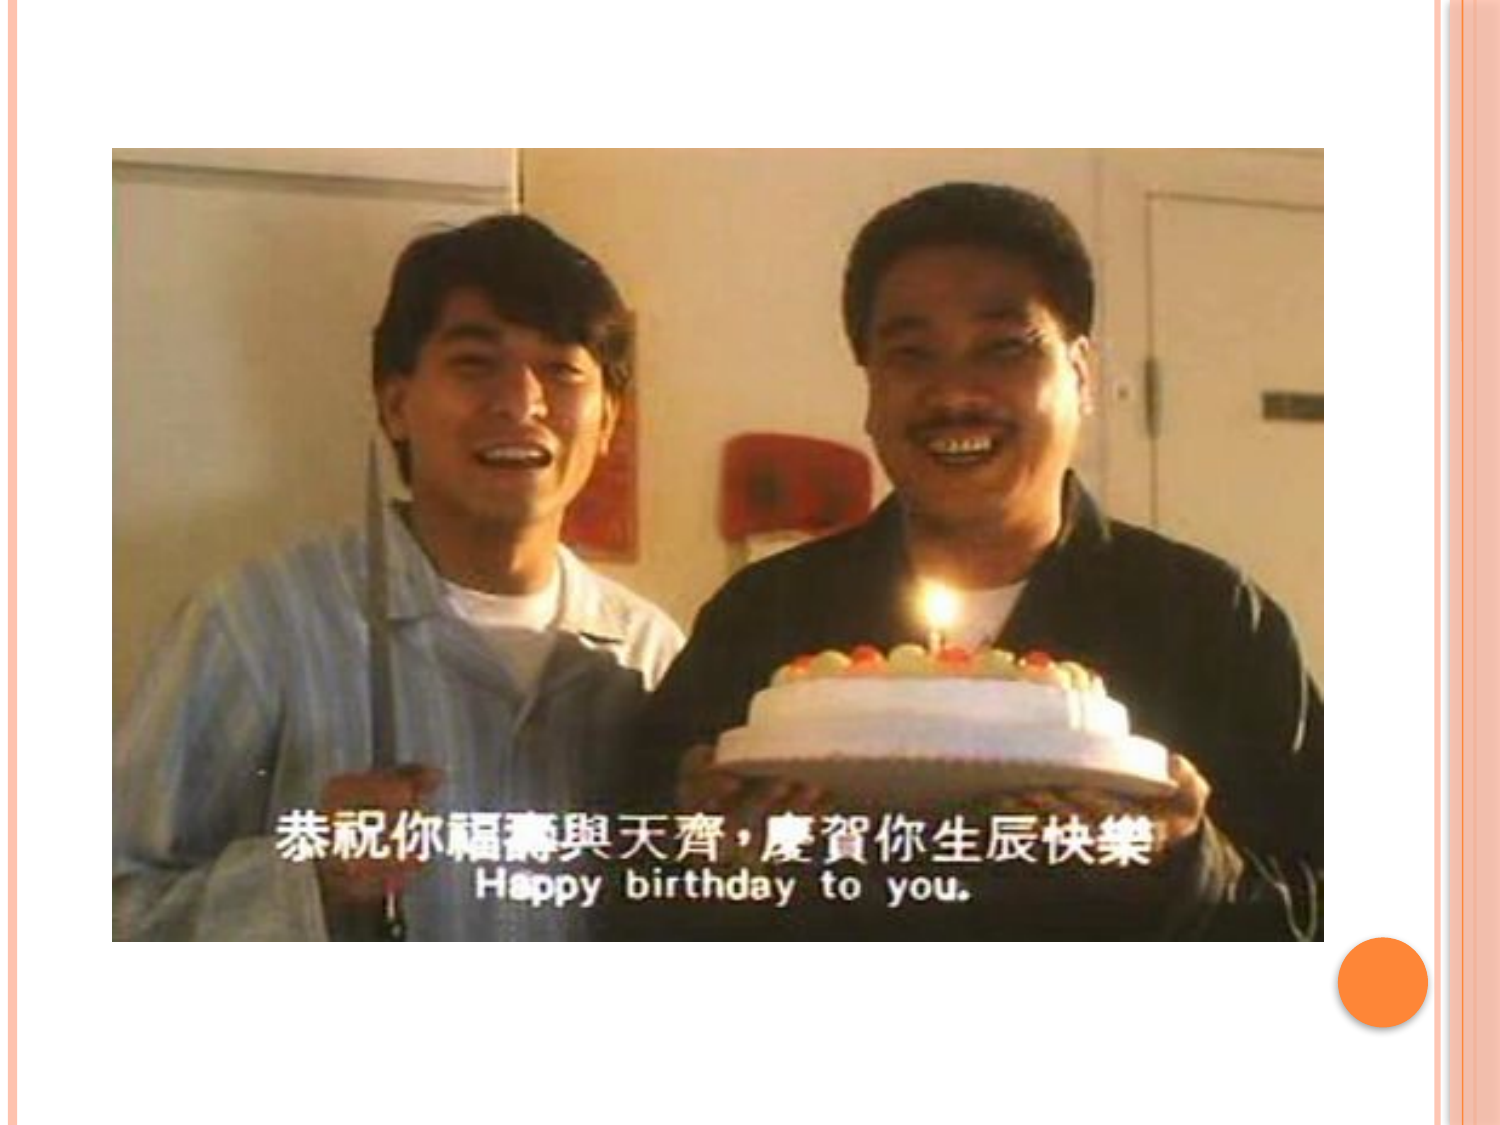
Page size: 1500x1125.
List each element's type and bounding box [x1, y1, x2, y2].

list [111, 148, 1325, 942]
